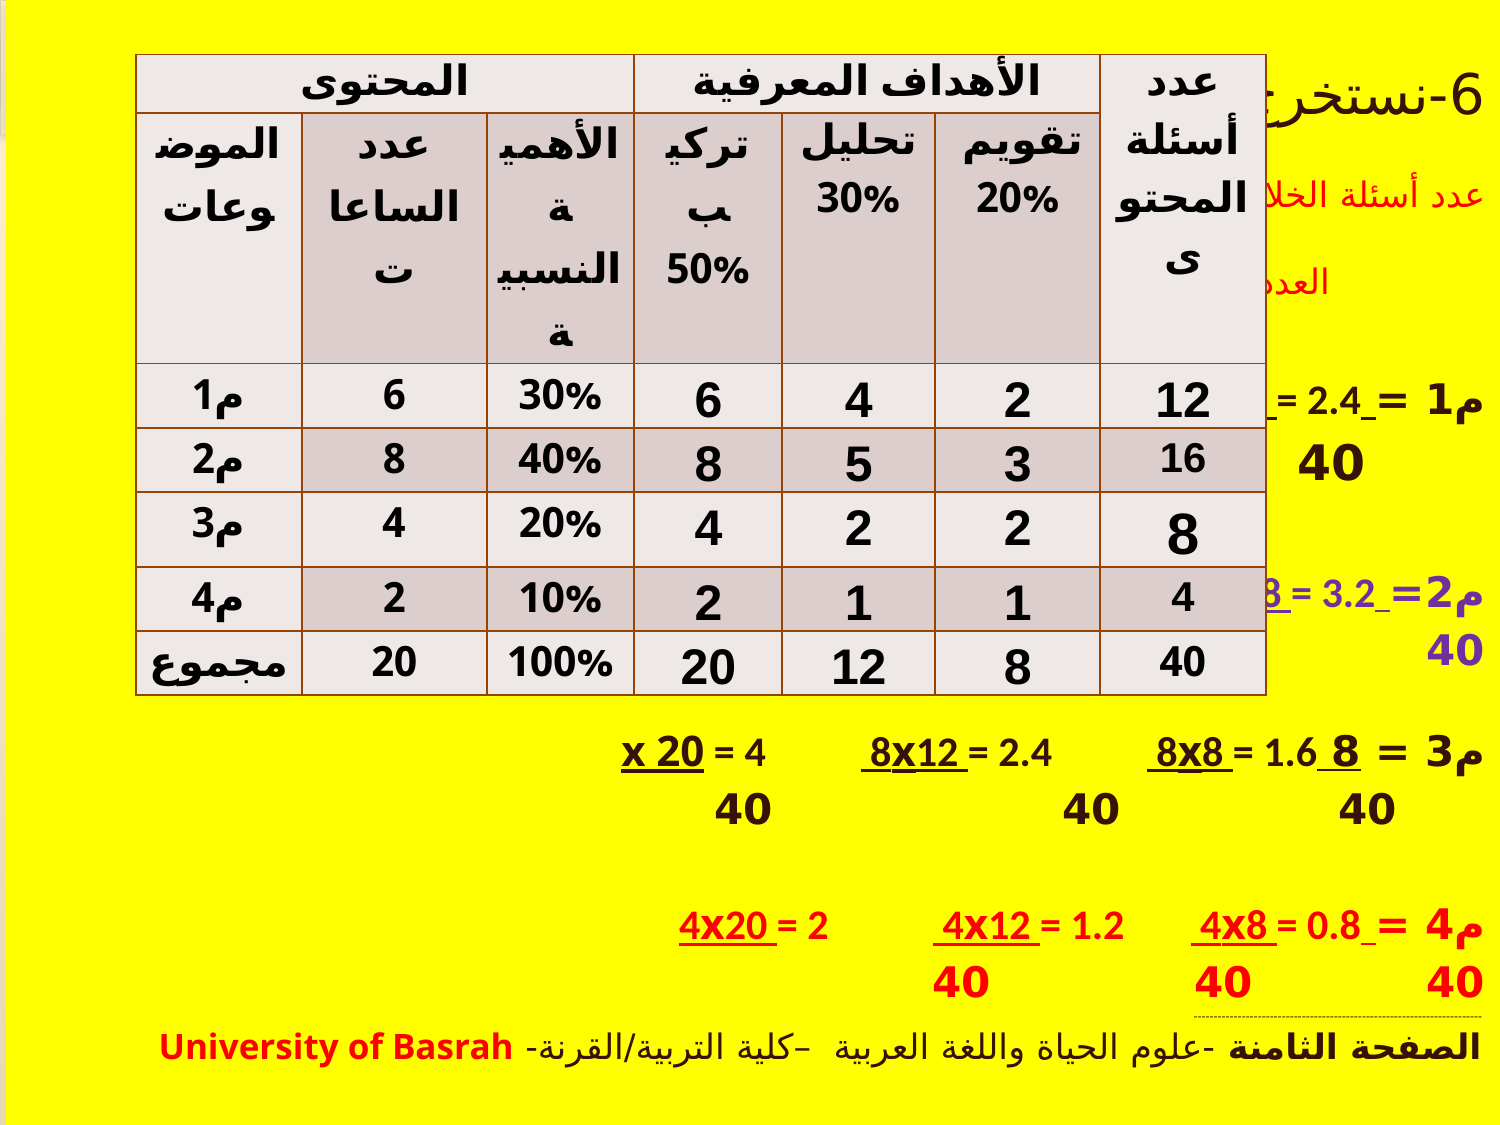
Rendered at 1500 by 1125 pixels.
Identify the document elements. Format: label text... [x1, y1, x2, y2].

subtitle 6-نستخرج عدد أسئلة الخلايا عدد أسئلة الخلايا = عدد أسئلة المحتوى x عدد أسئلة الأهداف العدد الكلي للأسئلة م1 = 12x20 = 6 12x12 = 3.6 12x 8 = 2.4 40 40 40 م2= 16x20 = 8 16x12 = 4.8 16x8 = 3.2 40 40 40 م3 = 8 x 20 = 4 8x12 = 2.4 8x8 = 1.6 40 40 40 م4 = 4x20 = 2 4x12 = 1.2 4x8 = 0.8 40 40 40 ------------------------------------------------------------------------ الصفحة الثامنة -علوم الحياة واللغة العربية –كلية التربية/القرنة- University of Basrah [5, 0, 1500, 1125]
table_cell الأهمية النسبية [488, 185, 633, 363]
table_cell 40 [1101, 632, 1265, 694]
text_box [234, 58, 1451, 173]
table_cell مجموع [137, 632, 301, 694]
table_cell 8 [303, 429, 486, 491]
table_cell م1 [137, 364, 301, 427]
table_cell 8 [936, 632, 1099, 694]
table_cell 12 [1101, 364, 1265, 427]
table_cell عدد الساعات [303, 185, 486, 363]
table_cell 20% [488, 493, 633, 566]
table_cell م2 [137, 429, 301, 491]
table_cell 2 [936, 364, 1099, 427]
table_cell 4 [783, 364, 934, 427]
table_cell تركيب 50% [635, 185, 781, 363]
table_cell 8 [1101, 493, 1265, 566]
table_cell 6 [635, 364, 781, 427]
table_cell تحليل 30% [783, 185, 934, 363]
table_cell 2 [936, 493, 1099, 566]
table_header عدد أسئلة المحتوى [1101, 185, 1265, 363]
table_cell 8 [635, 429, 781, 491]
table_cell 20 [303, 632, 486, 694]
table_cell 5 [783, 429, 934, 491]
table_cell 2 [783, 493, 934, 566]
table_cell 12 [783, 632, 934, 694]
table_cell 2 [303, 568, 486, 630]
table_cell 4 [635, 493, 781, 566]
table_cell م3 [137, 493, 301, 566]
table_cell الموضوعات [137, 114, 301, 363]
table_cell 6 [303, 364, 486, 427]
table_cell 10% [488, 568, 633, 630]
table_cell 3 [936, 429, 1099, 491]
table_header المحتوى [137, 55, 633, 112]
table_cell 4 [1101, 568, 1265, 630]
table_cell 30% [488, 364, 633, 427]
table_cell 100% [488, 632, 633, 694]
table_cell 1 [783, 568, 934, 630]
table_cell 2 [635, 568, 781, 630]
table_cell 20 [635, 632, 781, 694]
table_cell 4 [303, 493, 486, 566]
table_cell 40% [488, 429, 633, 491]
table_cell 16 [1101, 429, 1265, 491]
table_cell 1 [936, 568, 1099, 630]
table_cell م4 [137, 568, 301, 630]
table_cell تقويم 20% [936, 185, 1099, 363]
